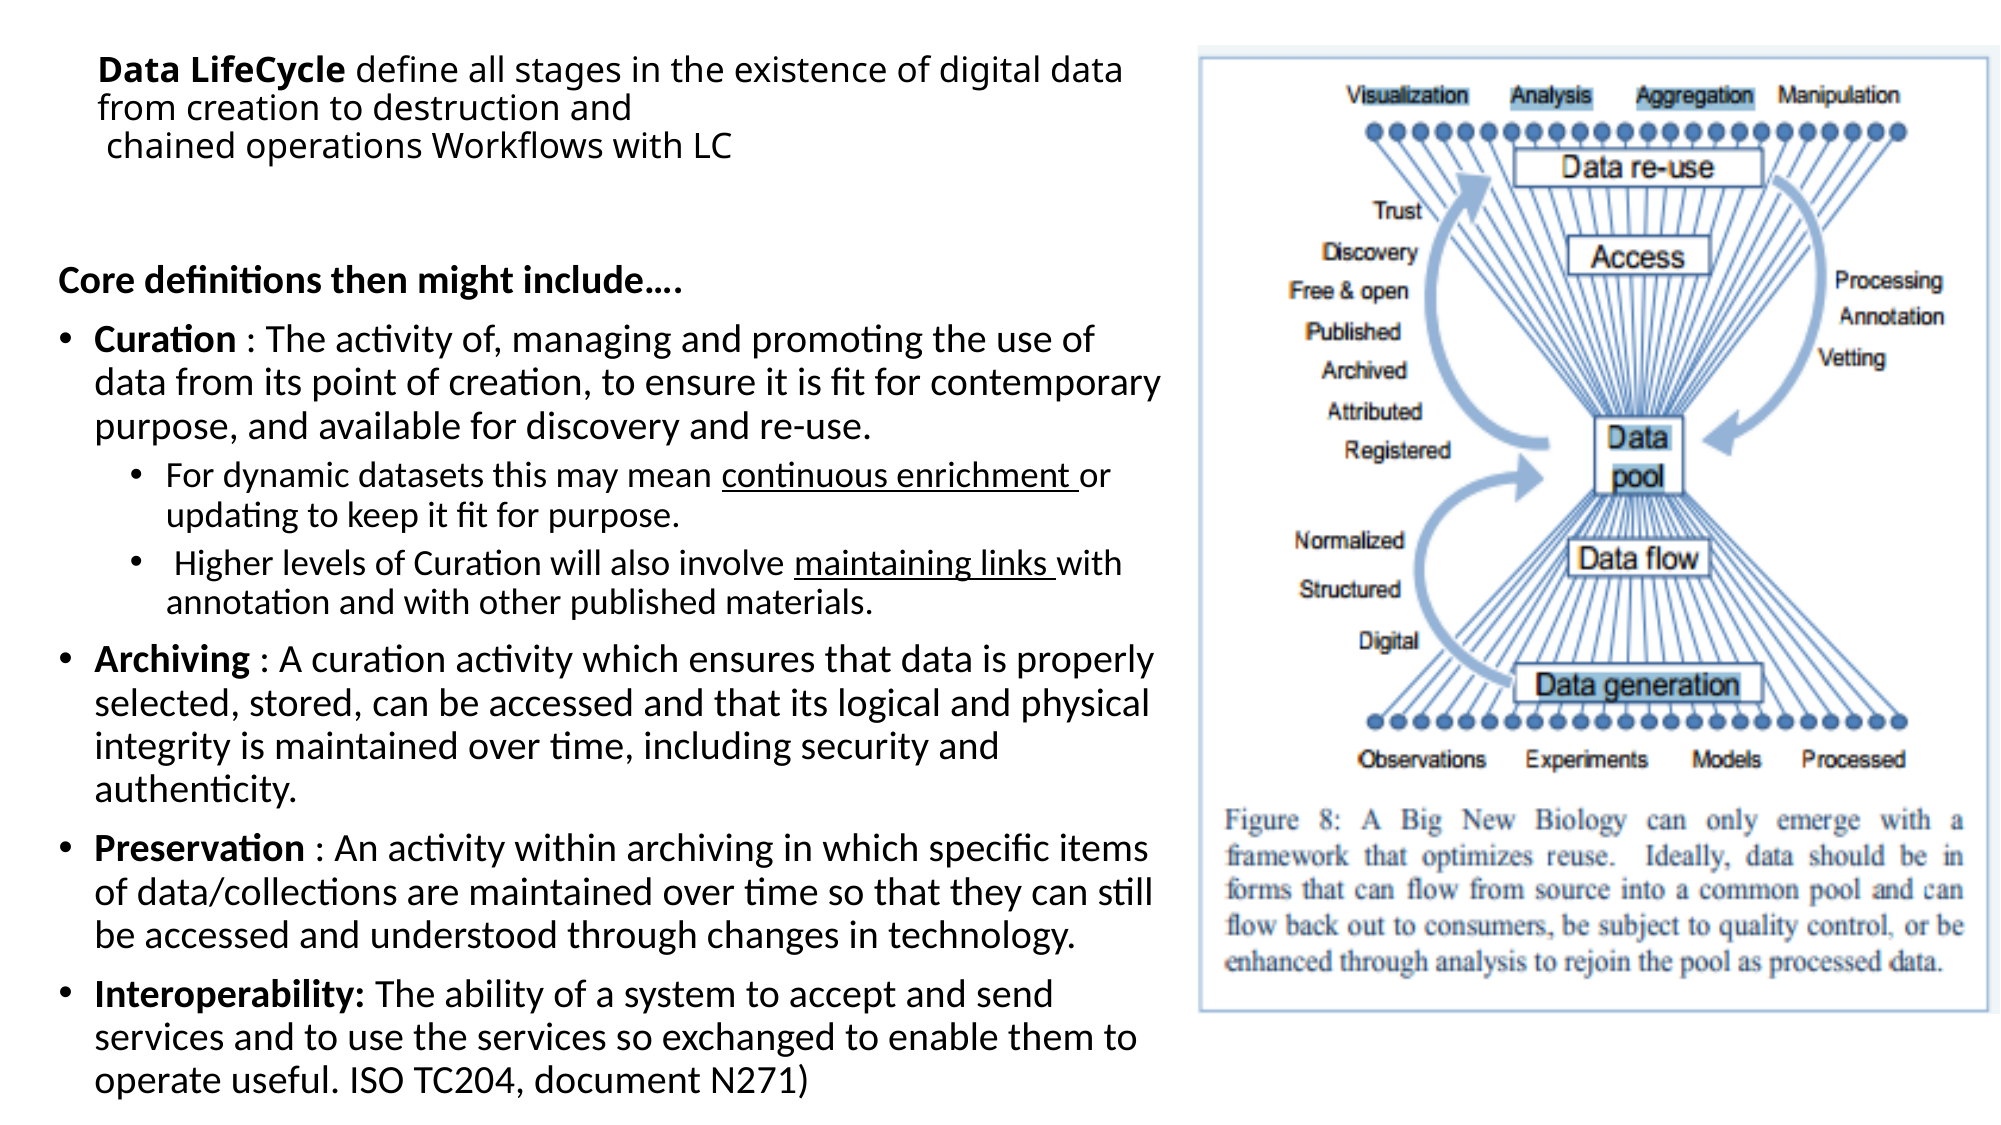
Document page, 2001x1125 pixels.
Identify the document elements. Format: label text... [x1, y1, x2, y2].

picture [1197, 45, 2000, 1014]
title Data LifeCycle define all stages in the existence of digital data from creation to destruction and chained operations Workflows with LC [82, 45, 1142, 216]
list Core definitions then might include…. Curation : The activity of, managing and promoting the use of data from its point of creation, to ensure it is fit for contemporary purpose, and available for discovery and re-use. For dynamic datasets this may mean continuous enrichment or updating to keep it fit for purpose. Higher levels of Curation will also involve maintaining links with annotation and with other published materials. Archiving : A curation activity which ensures that data is properly selected, stored, can be accessed and that its logical and physical integrity is maintained over time, including security and authenticity. Preservation : An activity within archiving in which specific items of data/collections are maintained over time so that they can still be accessed and understood through changes in technology. Interoperability: The ability of a system to accept and send services and to use the services so exchanged to enable them to operate useful. ISO TC204, document N271) [43, 251, 1181, 1125]
